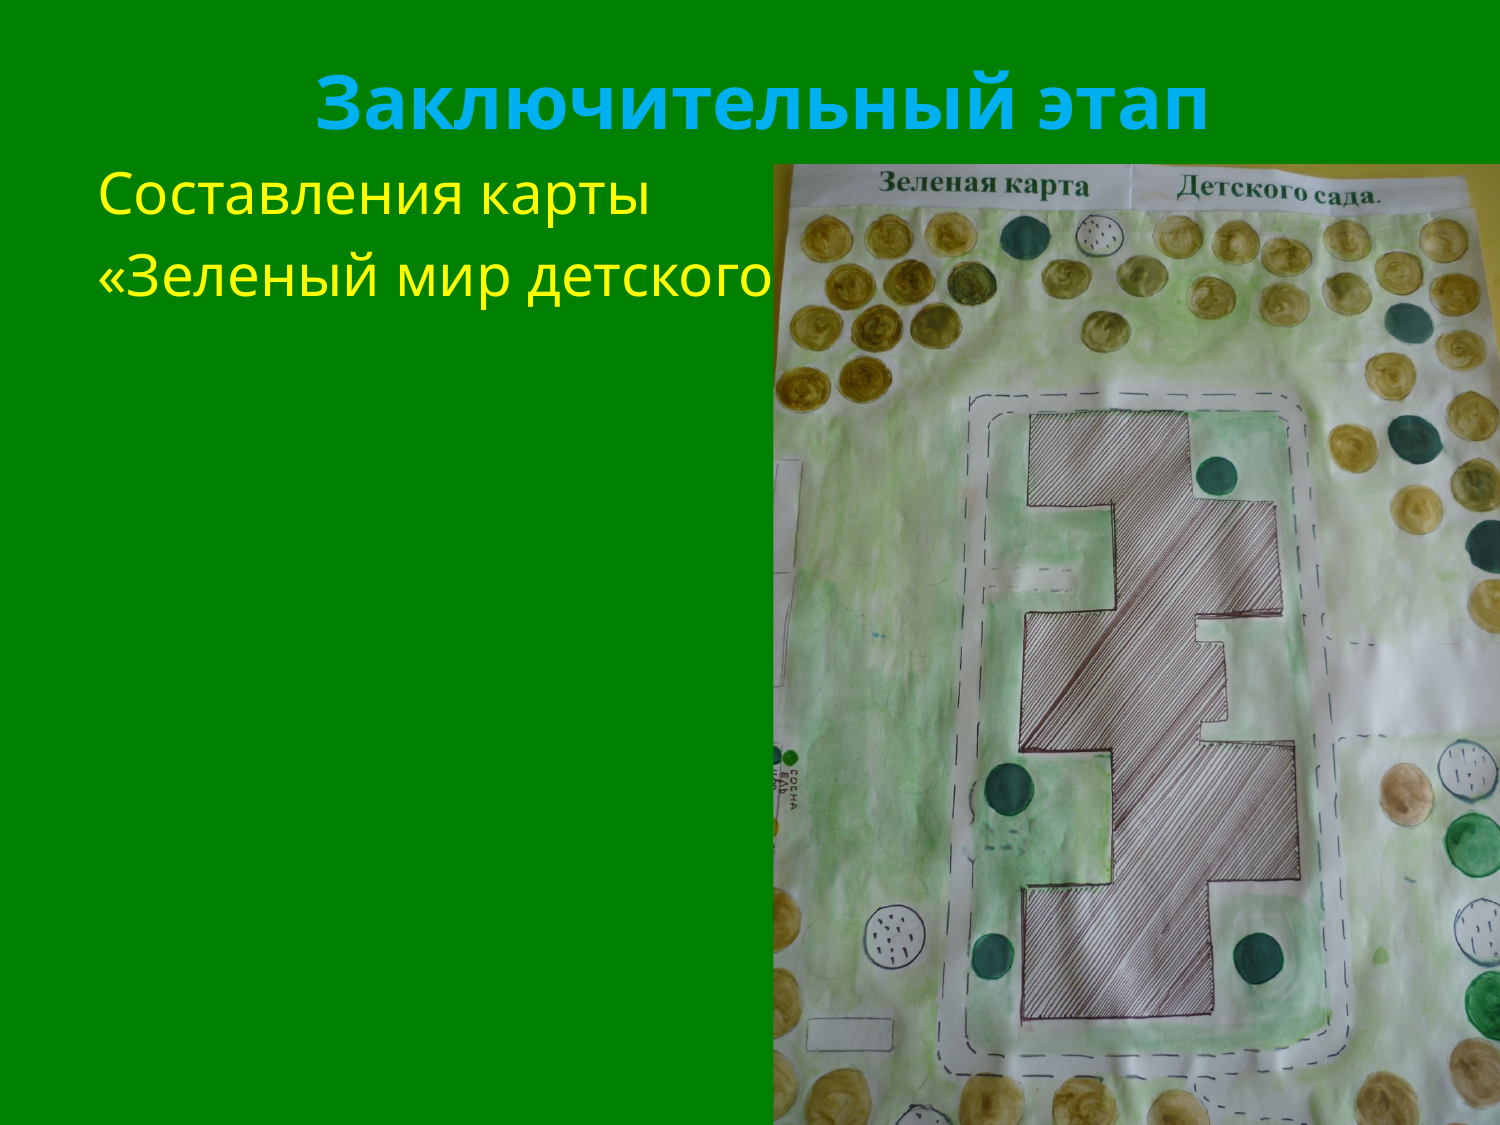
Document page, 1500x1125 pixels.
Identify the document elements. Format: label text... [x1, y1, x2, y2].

list Заключительный этап Составления карты «Зеленый мир детского сада» [81, 46, 1426, 1006]
picture [773, 163, 1500, 1125]
